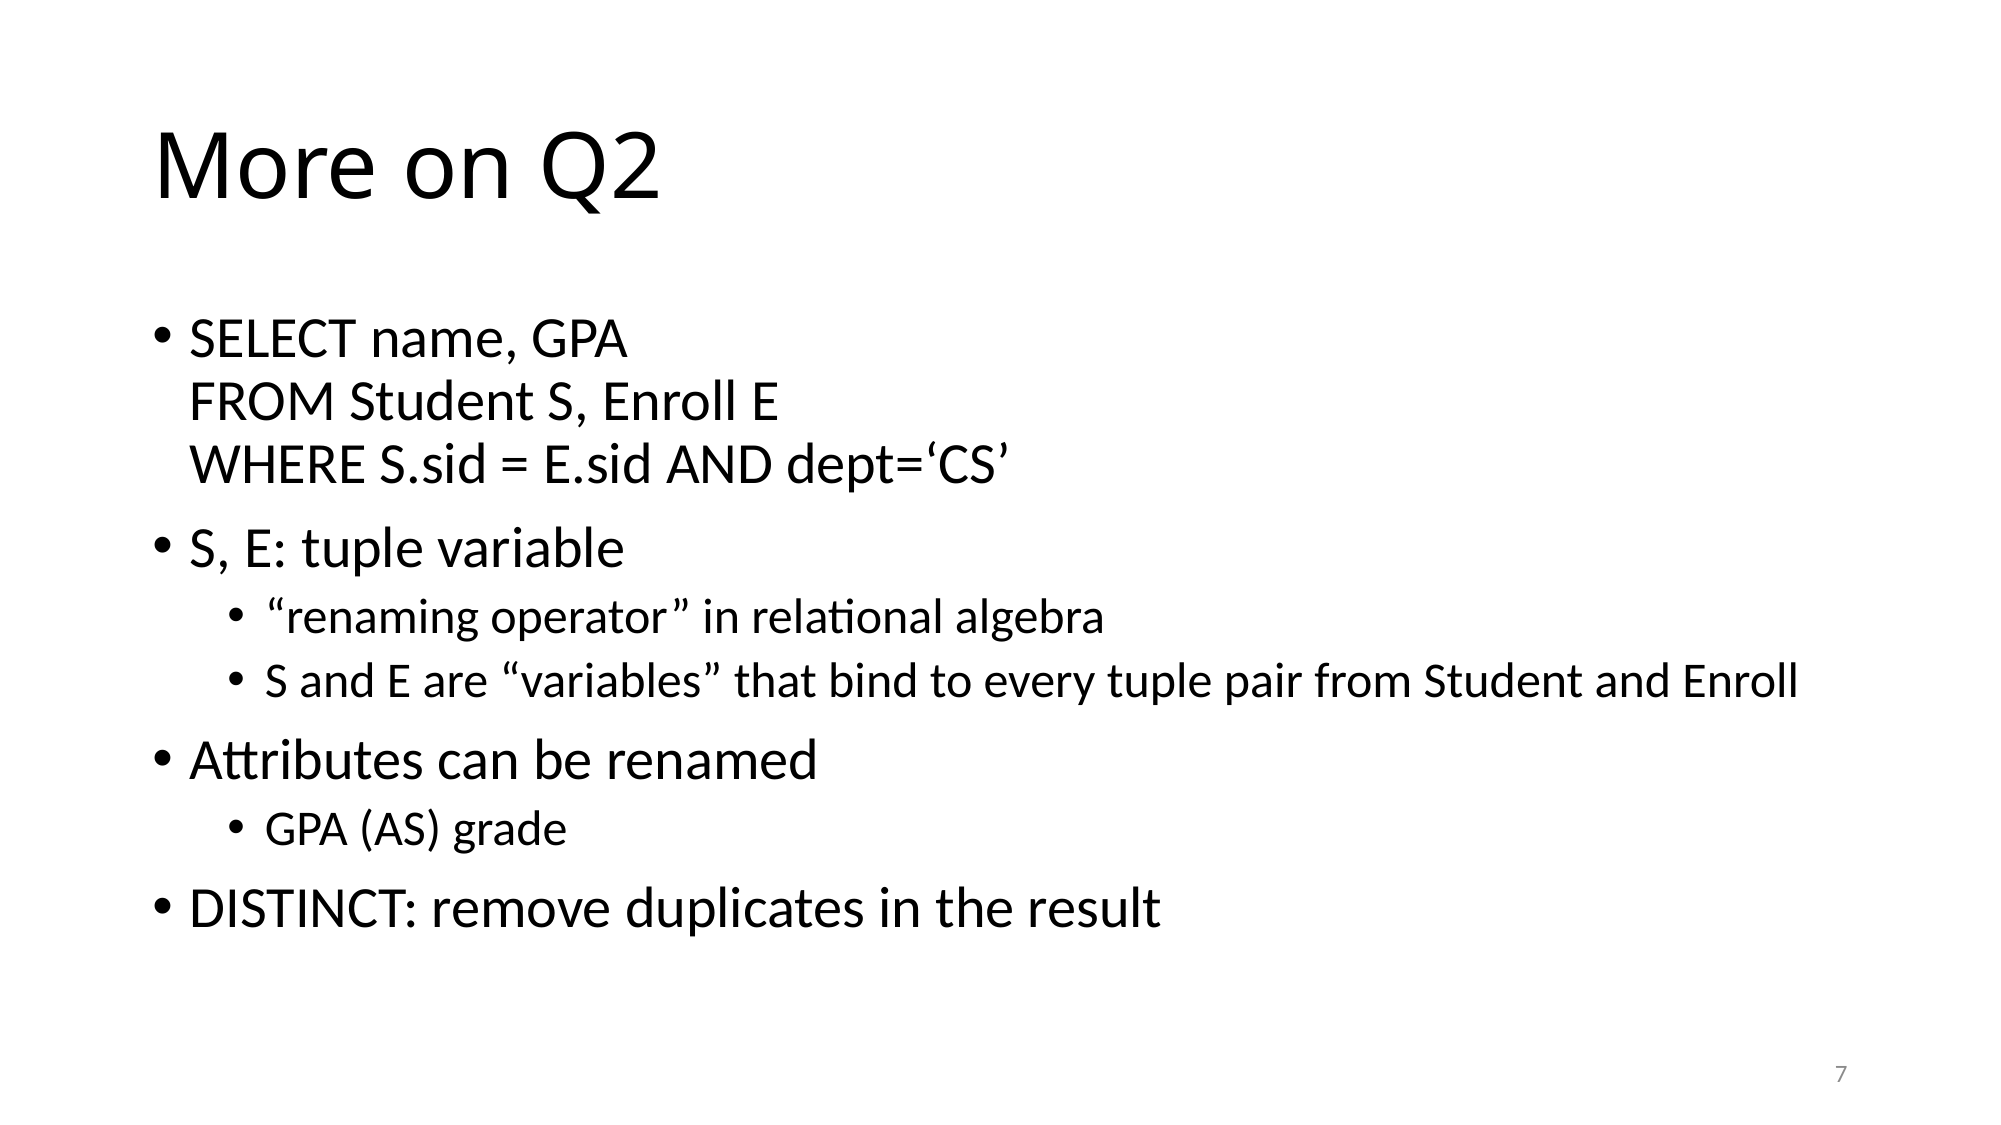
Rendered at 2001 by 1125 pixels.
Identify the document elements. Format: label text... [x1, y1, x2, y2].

title More on Q2 [137, 59, 1863, 278]
slide_number 7 [1412, 1042, 1863, 1103]
list SELECT name, GPA FROM Student S, Enroll E WHERE S.sid = E.sid AND dept=‘CS’ S, E: tuple variable “renaming operator” in relational algebra S and E are “variables” that bind to every tuple pair from Student and Enroll Attributes can be renamed GPA (AS) grade DISTINCT: remove duplicates in the result [137, 299, 1863, 1014]
